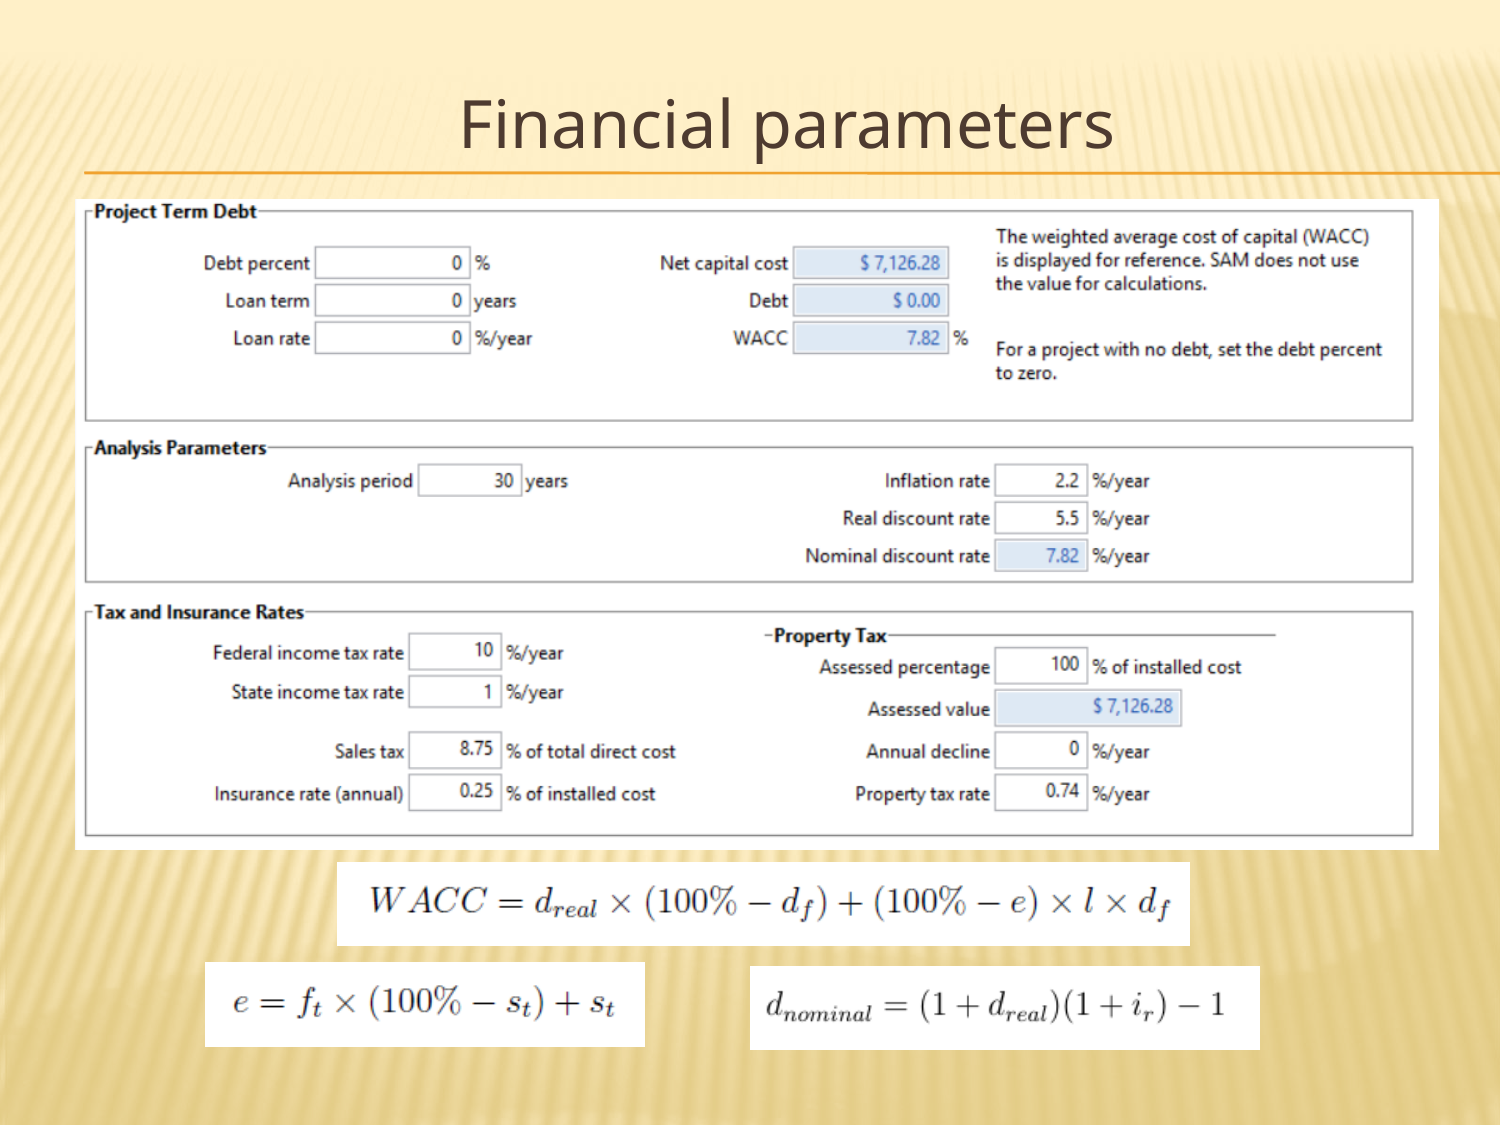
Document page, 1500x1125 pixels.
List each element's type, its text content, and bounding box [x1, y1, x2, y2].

picture [205, 962, 645, 1048]
text_box Financial parameters [425, 74, 1150, 170]
picture [337, 862, 1190, 946]
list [74, 199, 1440, 851]
picture [749, 966, 1260, 1050]
